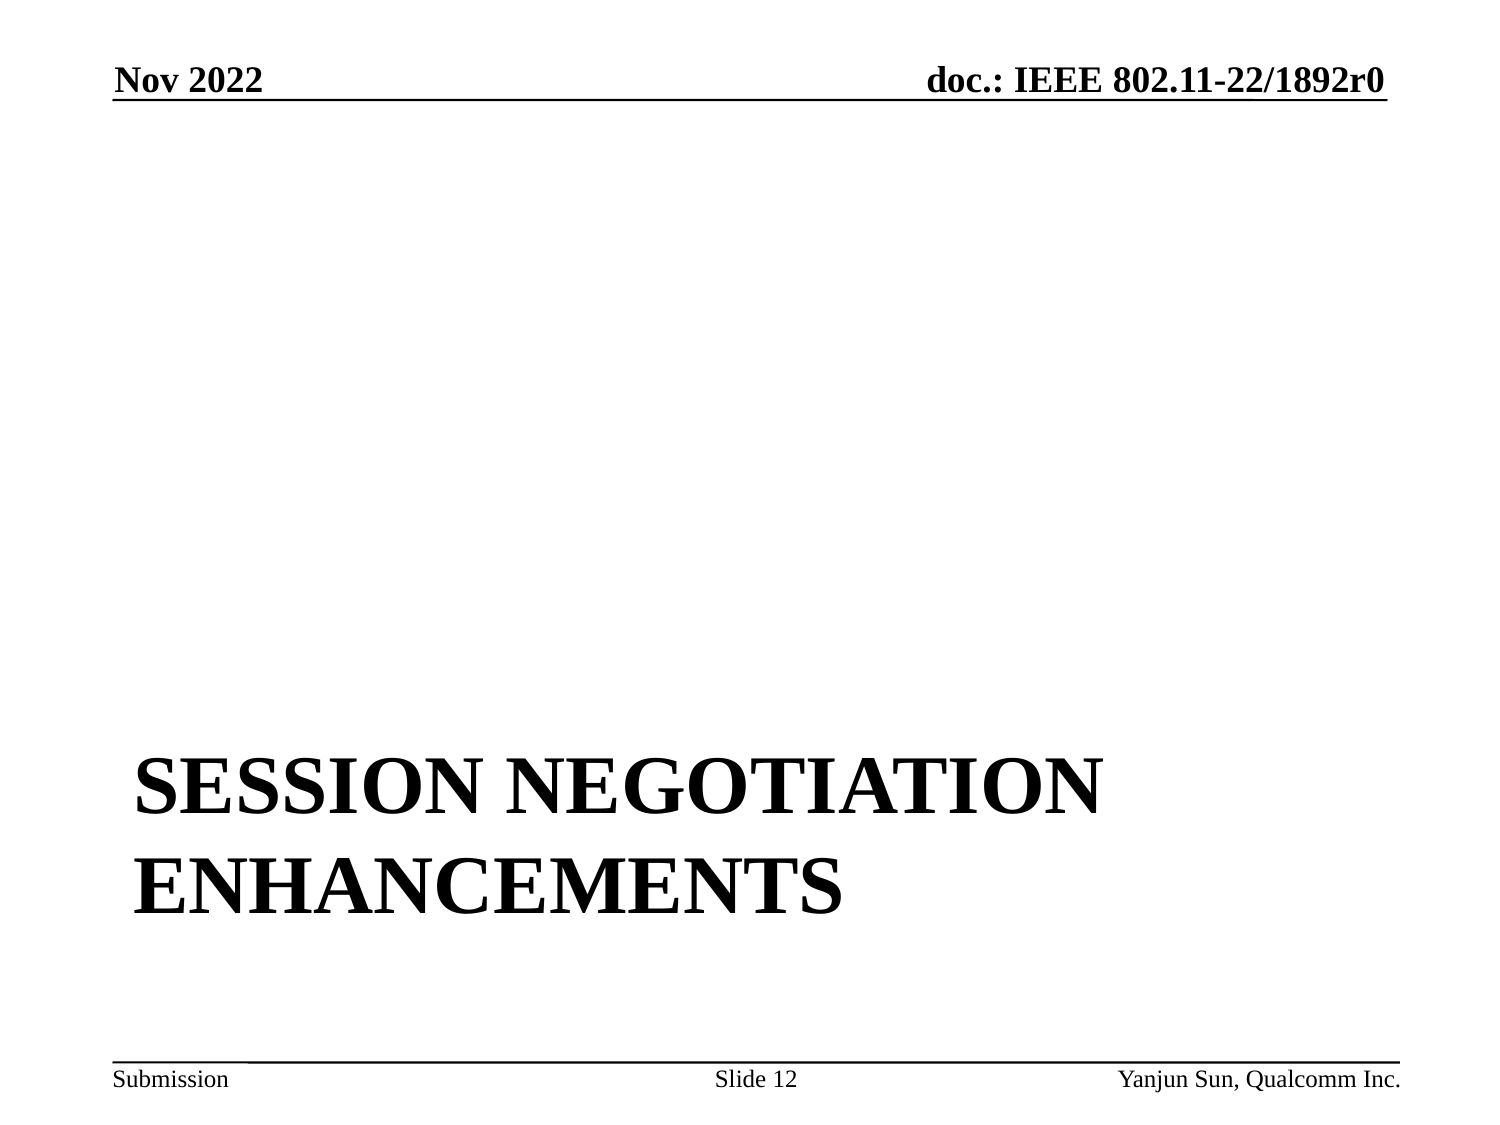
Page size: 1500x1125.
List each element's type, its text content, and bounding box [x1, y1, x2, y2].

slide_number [114, 54, 265, 101]
title Session Negotiation Enhancements [118, 722, 1394, 947]
slide_number Slide 12 [712, 1061, 800, 1093]
footer Yanjun Sun, Qualcomm Inc. [1113, 1061, 1402, 1093]
